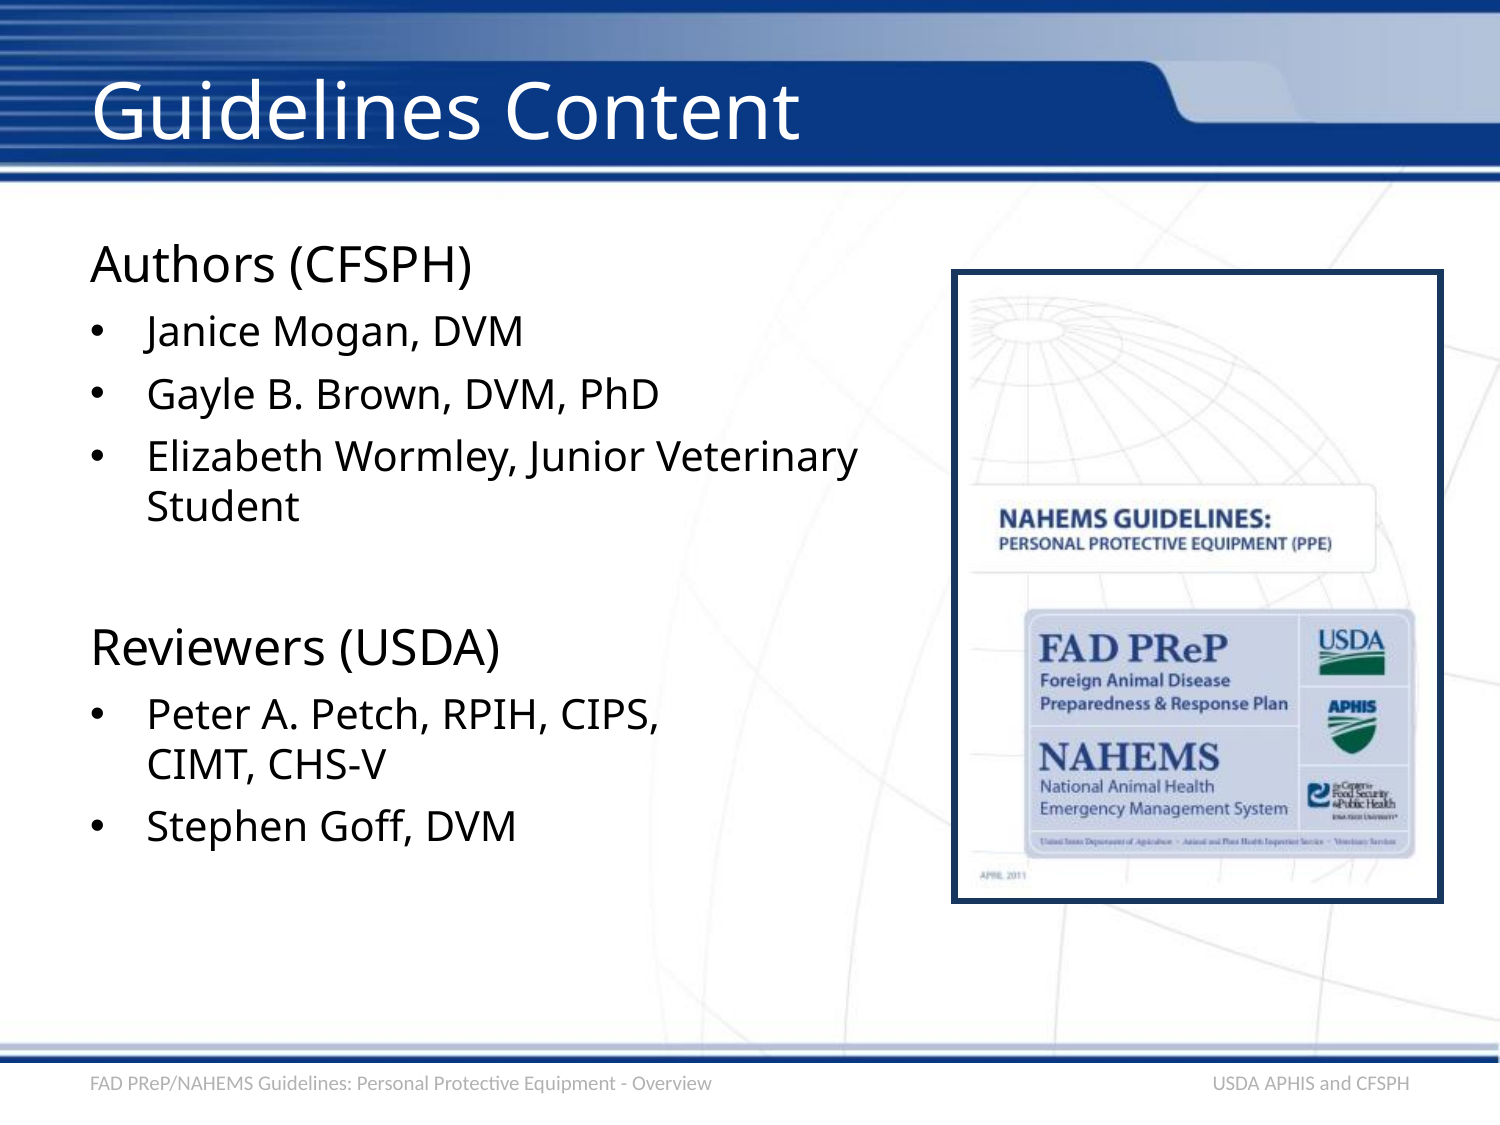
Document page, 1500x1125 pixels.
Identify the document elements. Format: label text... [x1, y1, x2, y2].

picture [0, 0, 1500, 1063]
footer FAD PReP/NAHEMS Guidelines: Personal Protective Equipment - Overview [75, 1042, 825, 1103]
title Guidelines Content [75, 24, 1425, 163]
list Authors (CFSPH) Janice Mogan, DVM Gayle B. Brown, DVM, PhD Elizabeth Wormley, Junior Veterinary Student Reviewers (USDA) Peter A. Petch, RPIH, CIPS, CIMT, CHS-V Stephen Goff, DVM [75, 224, 950, 1025]
slide_number USDA APHIS and CFSPH [1074, 1042, 1425, 1103]
